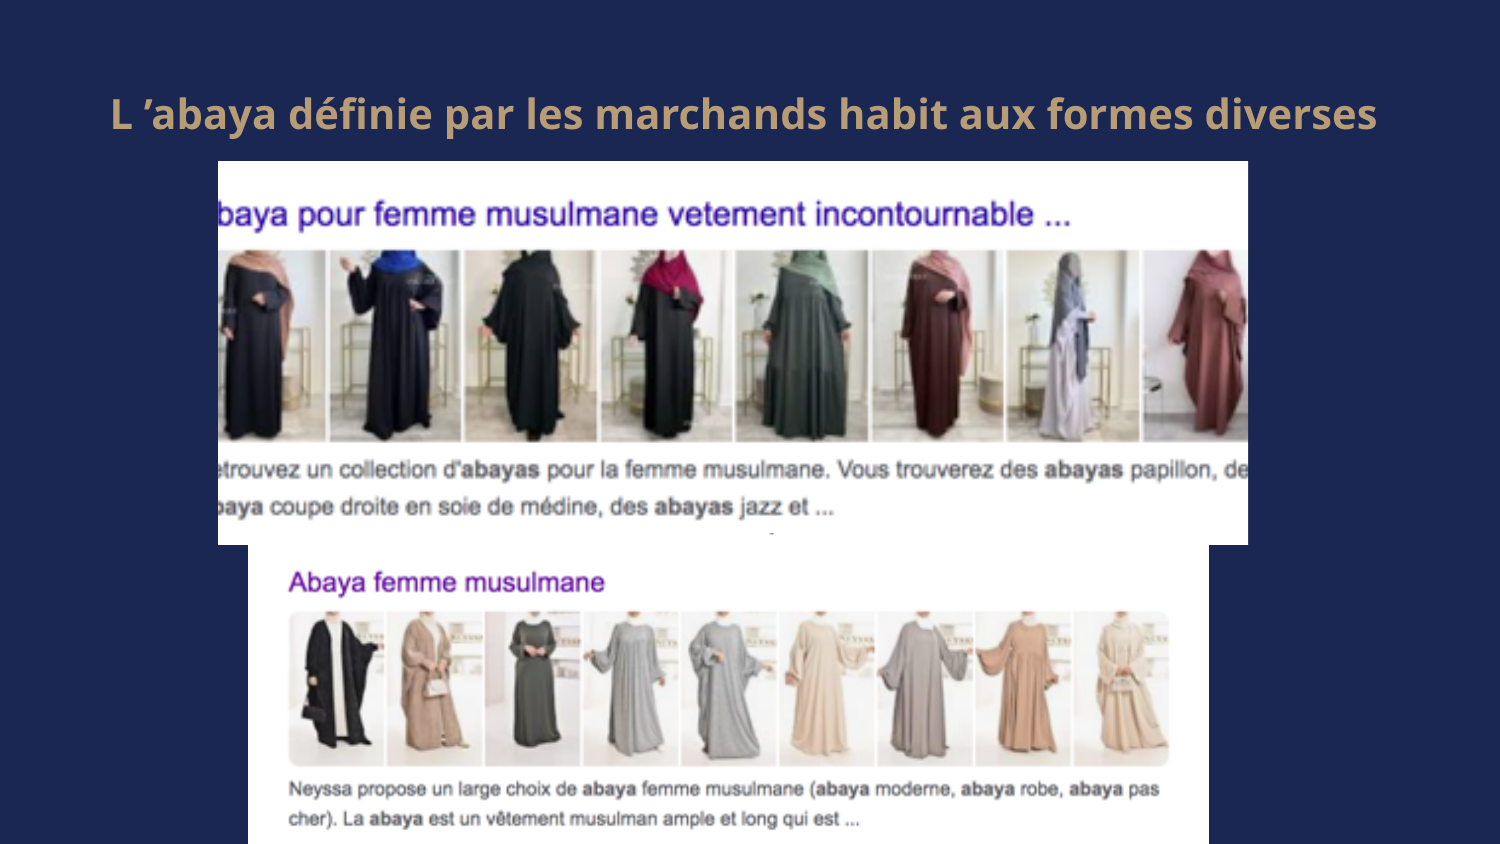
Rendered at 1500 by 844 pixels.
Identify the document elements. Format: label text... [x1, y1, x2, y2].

picture [248, 533, 1209, 844]
title L ’abaya définie par les marchands habit aux formes diverses [94, 72, 1406, 167]
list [217, 161, 1249, 545]
